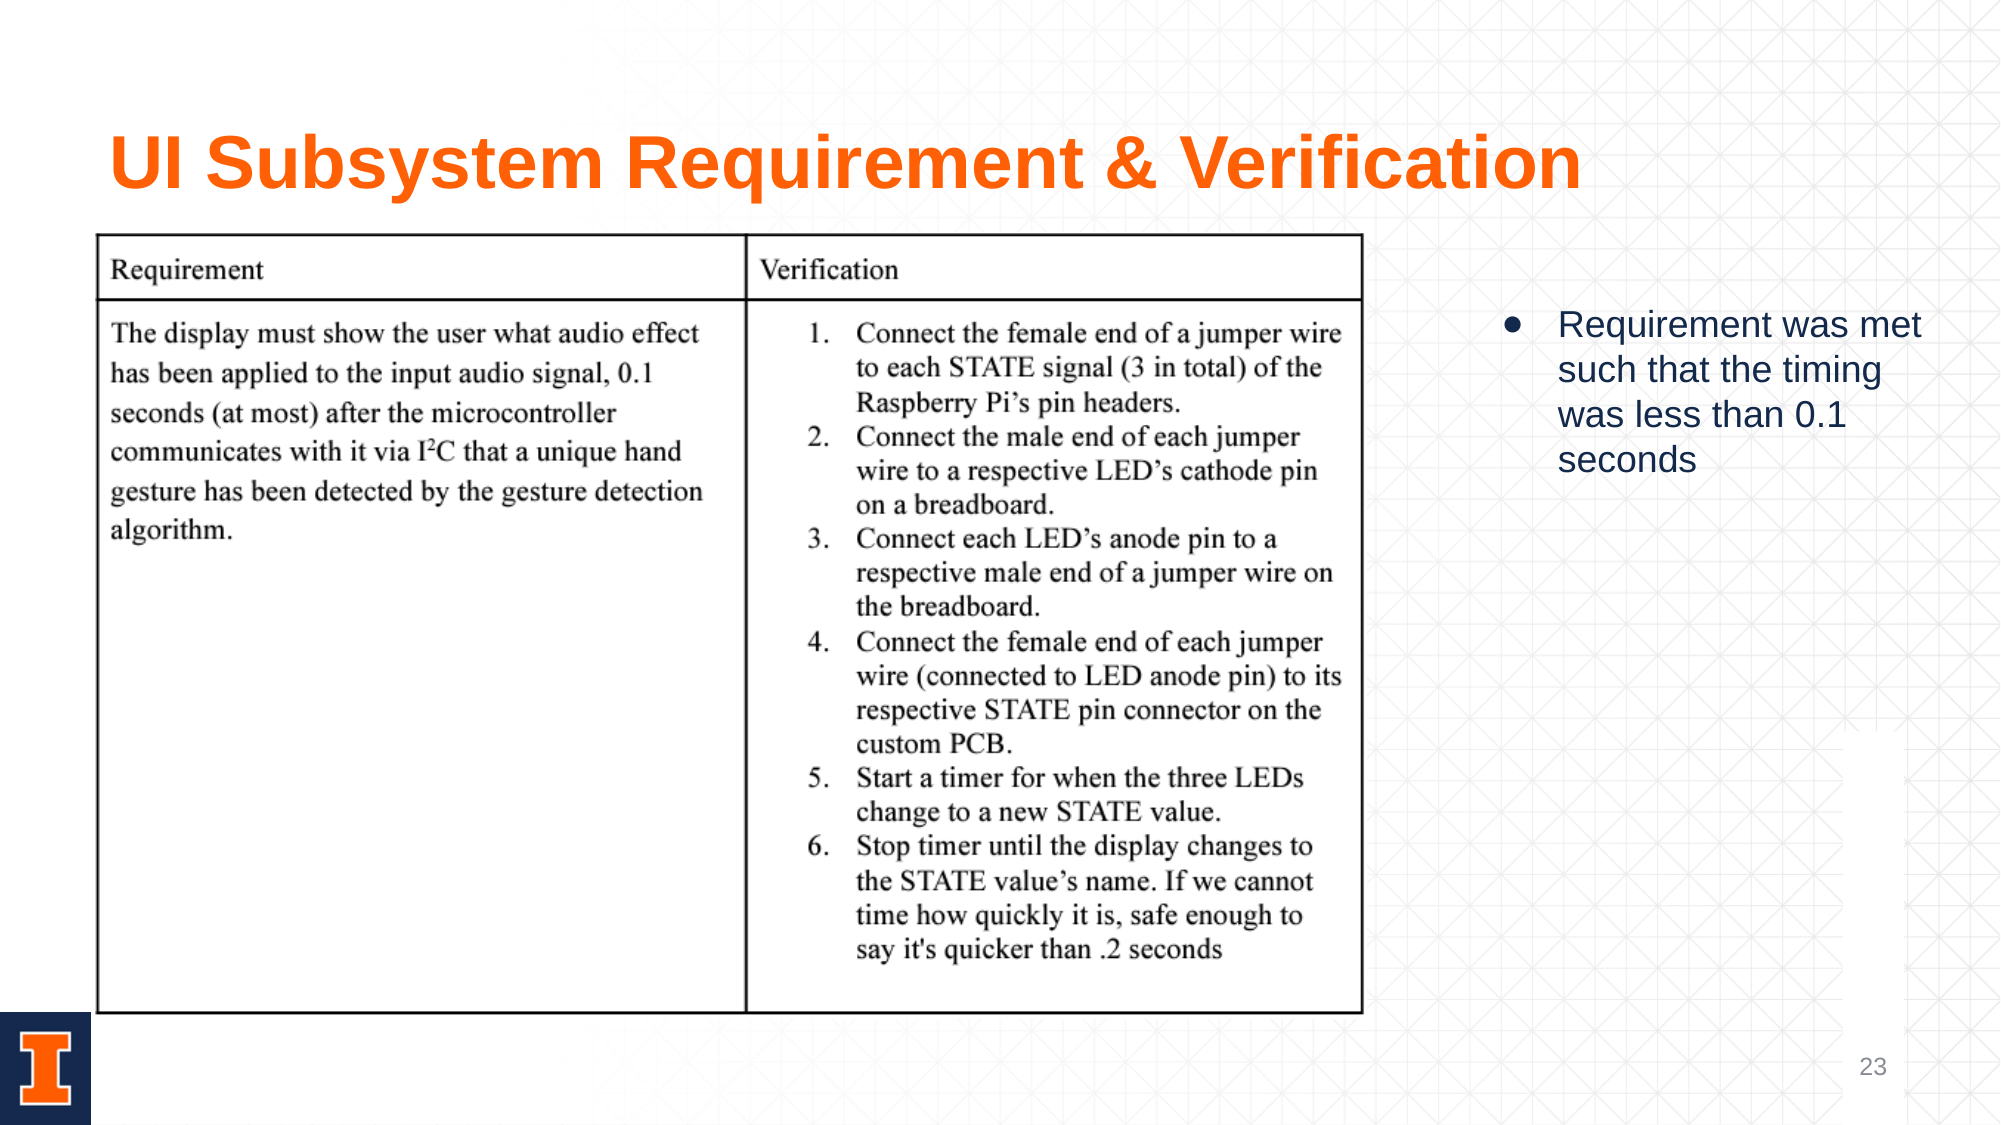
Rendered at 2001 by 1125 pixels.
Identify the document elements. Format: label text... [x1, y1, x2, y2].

title UI Subsystem Requirement & Verification [94, 9, 1906, 213]
text_box Requirement was met such that the timing was less than 0.1 seconds [1467, 284, 1952, 841]
picture [0, 0, 2001, 1125]
slide_number ‹#› [1842, 841, 1904, 1125]
